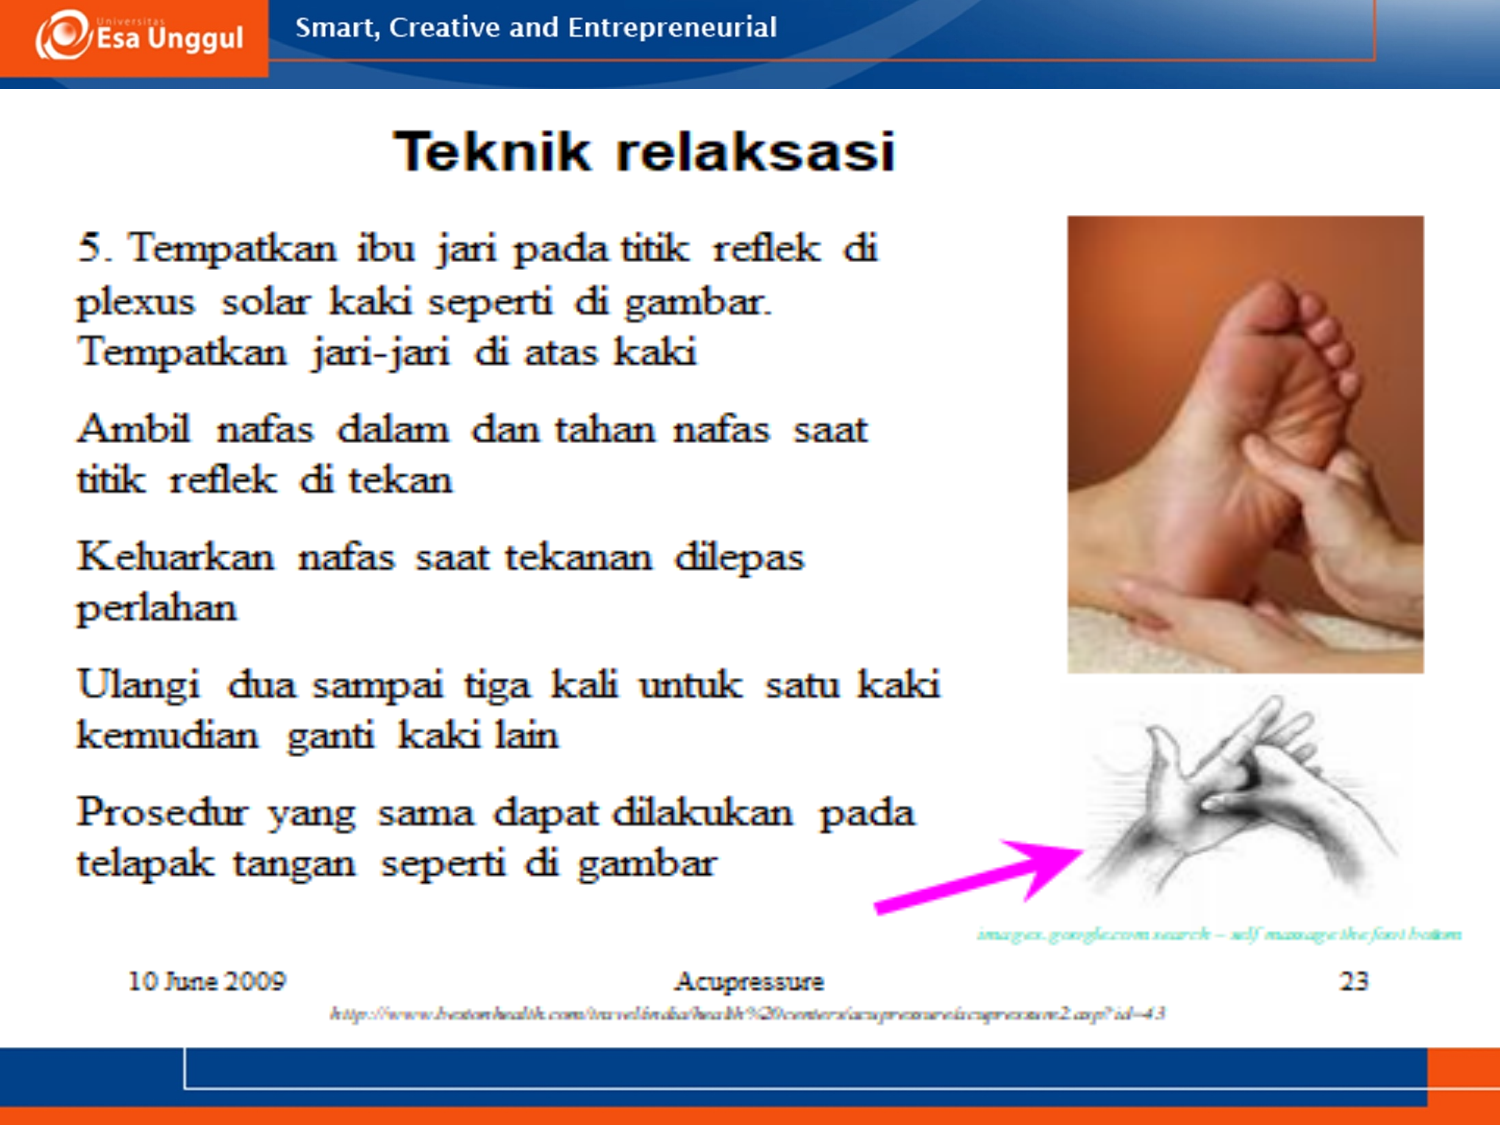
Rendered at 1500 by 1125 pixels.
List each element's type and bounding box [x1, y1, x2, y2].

picture [0, 1047, 1500, 1125]
picture [0, 0, 1500, 89]
list [0, 89, 1500, 1047]
